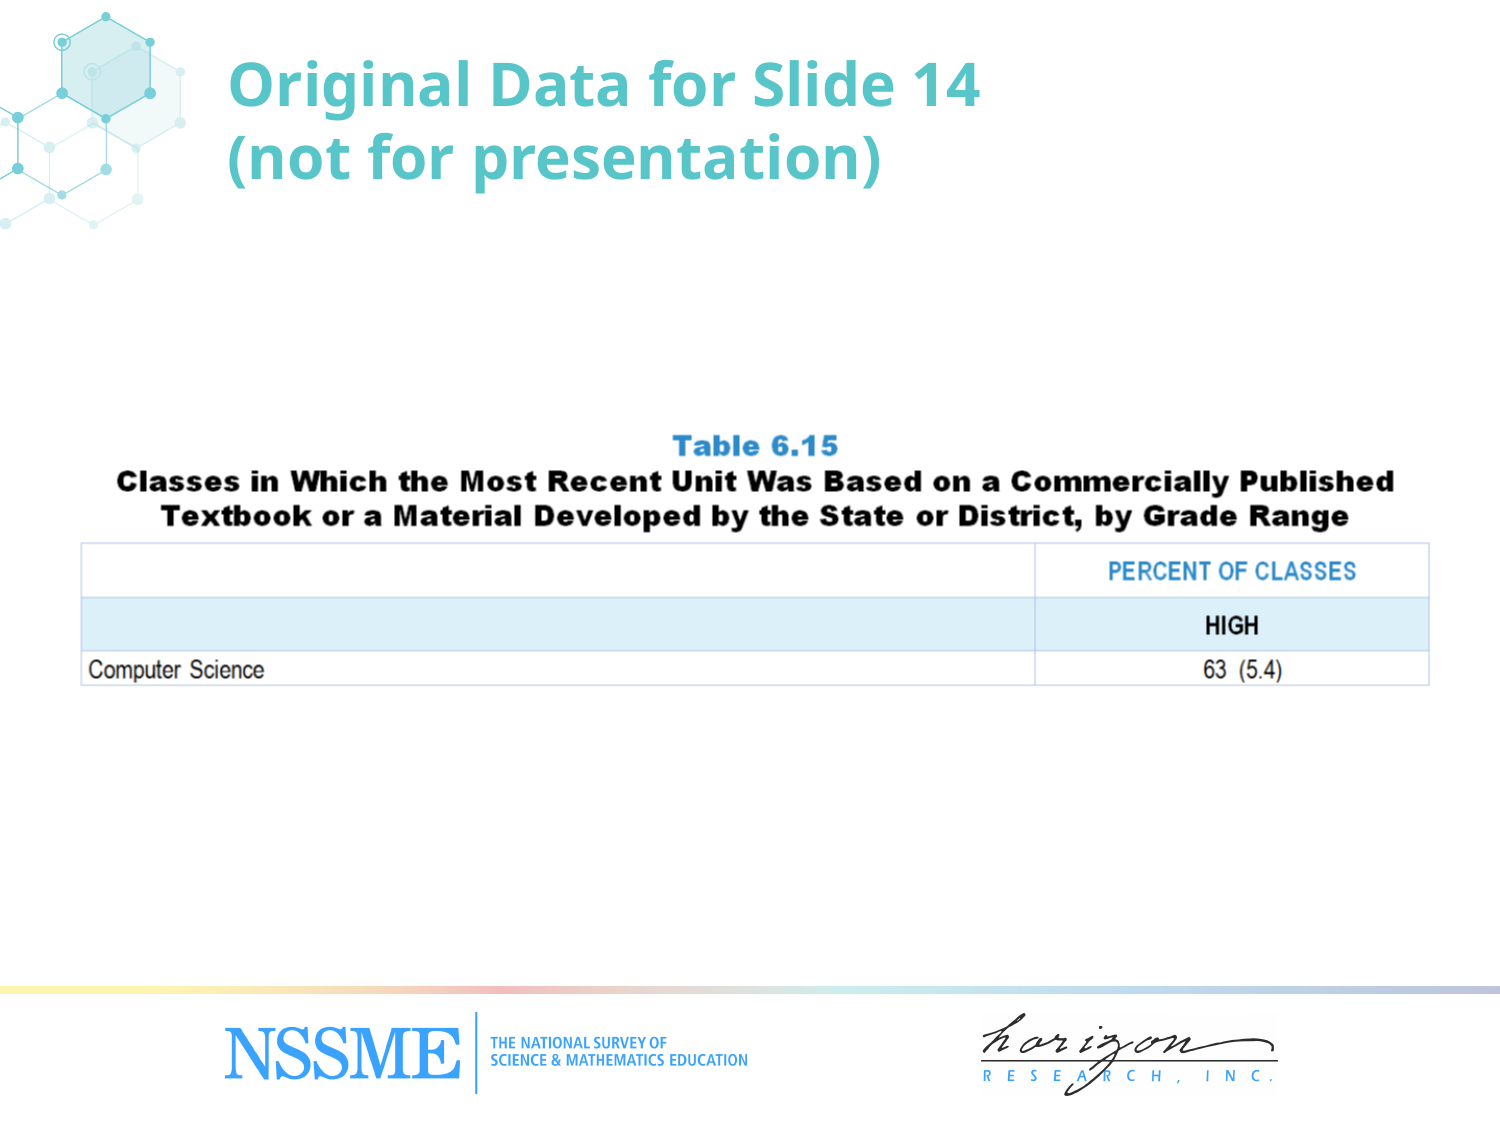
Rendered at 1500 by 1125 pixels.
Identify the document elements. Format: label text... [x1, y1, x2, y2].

picture [0, 0, 1500, 1125]
text_box Original Data for Slide 14 (not for presentation) [212, 24, 1425, 213]
